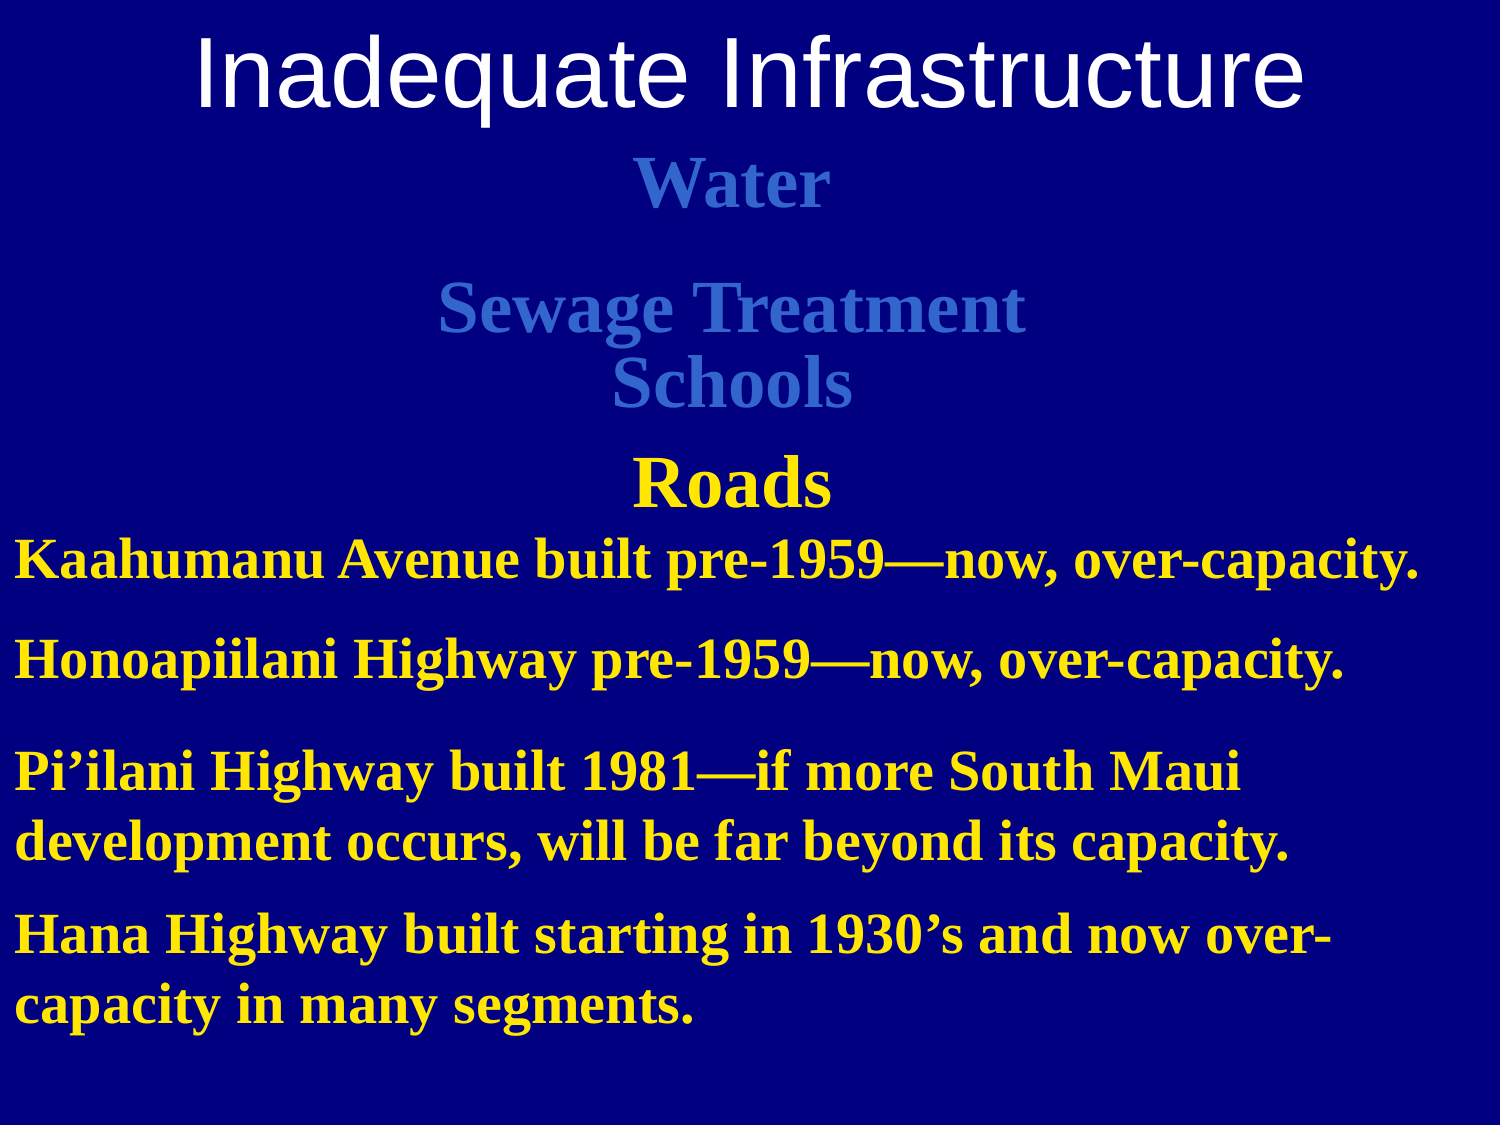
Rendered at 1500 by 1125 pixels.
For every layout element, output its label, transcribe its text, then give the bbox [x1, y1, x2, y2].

text_box Hana Highway built starting in 1930’s and now over-capacity in many segments. [0, 887, 1500, 1043]
text_box Water [124, 124, 1340, 230]
text_box Inadequate Infrastructure [74, 0, 1425, 150]
text_box Schools [124, 324, 1340, 424]
text_box Roads [124, 424, 1340, 512]
text_box Kaahumanu Avenue built pre-1959—now, over-capacity. [0, 512, 1500, 598]
text_box Pi’ilani Highway built 1981—if more South Maui development occurs, will be far beyond its capacity. [0, 724, 1500, 880]
text_box Honoapiilani Highway pre-1959—now, over-capacity. [0, 612, 1500, 698]
text_box Sewage Treatment [124, 249, 1340, 324]
